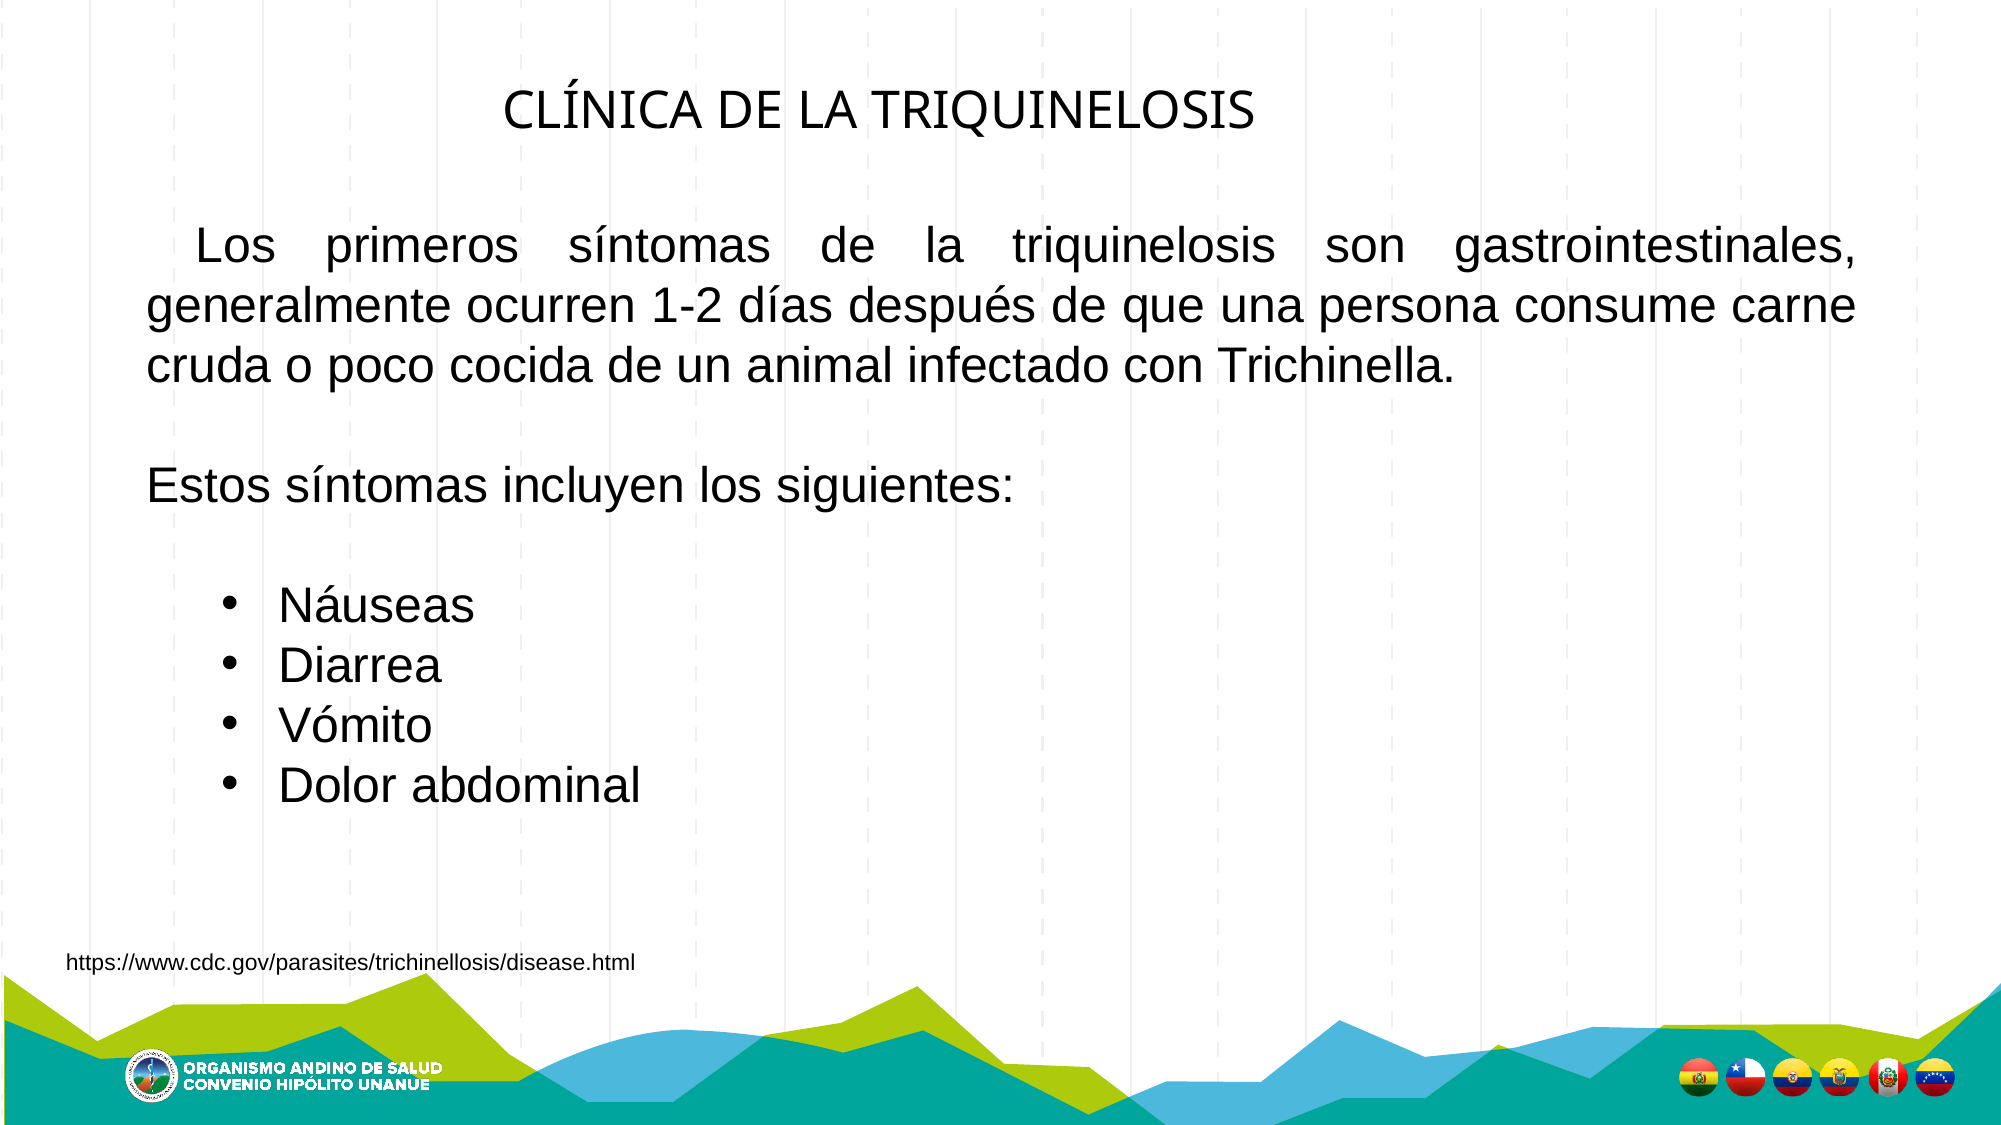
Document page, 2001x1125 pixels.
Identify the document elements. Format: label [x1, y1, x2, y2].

text_box [1, 0, 2000, 1125]
